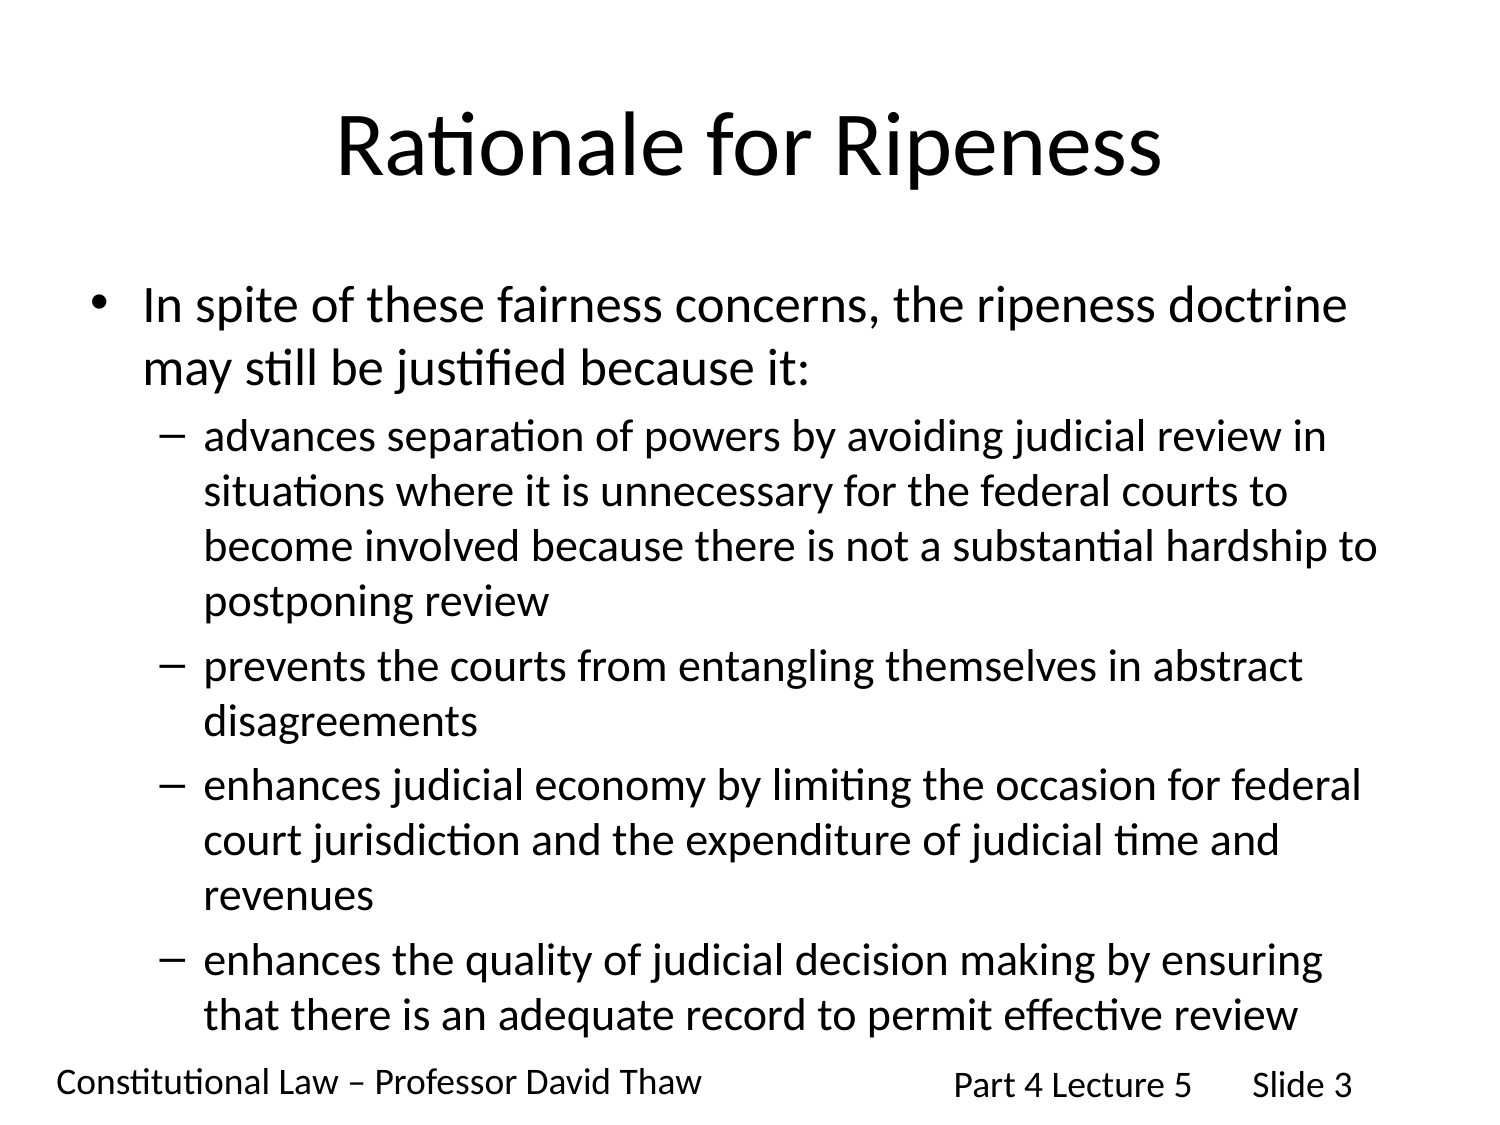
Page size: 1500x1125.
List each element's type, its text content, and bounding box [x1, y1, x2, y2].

title Rationale for Ripeness [75, 45, 1425, 233]
list In spite of these fairness concerns, the ripeness doctrine may still be justified because it: advances separation of powers by avoiding judicial review in situations where it is unnecessary for the federal courts to become involved because there is not a substantial hardship to postponing review prevents the courts from entangling themselves in abstract disagreements enhances judicial economy by limiting the occasion for federal court jurisdiction and the expenditure of judicial time and revenues enhances the quality of judicial decision making by ensuring that there is an adequate record to permit effective review [75, 262, 1425, 1050]
